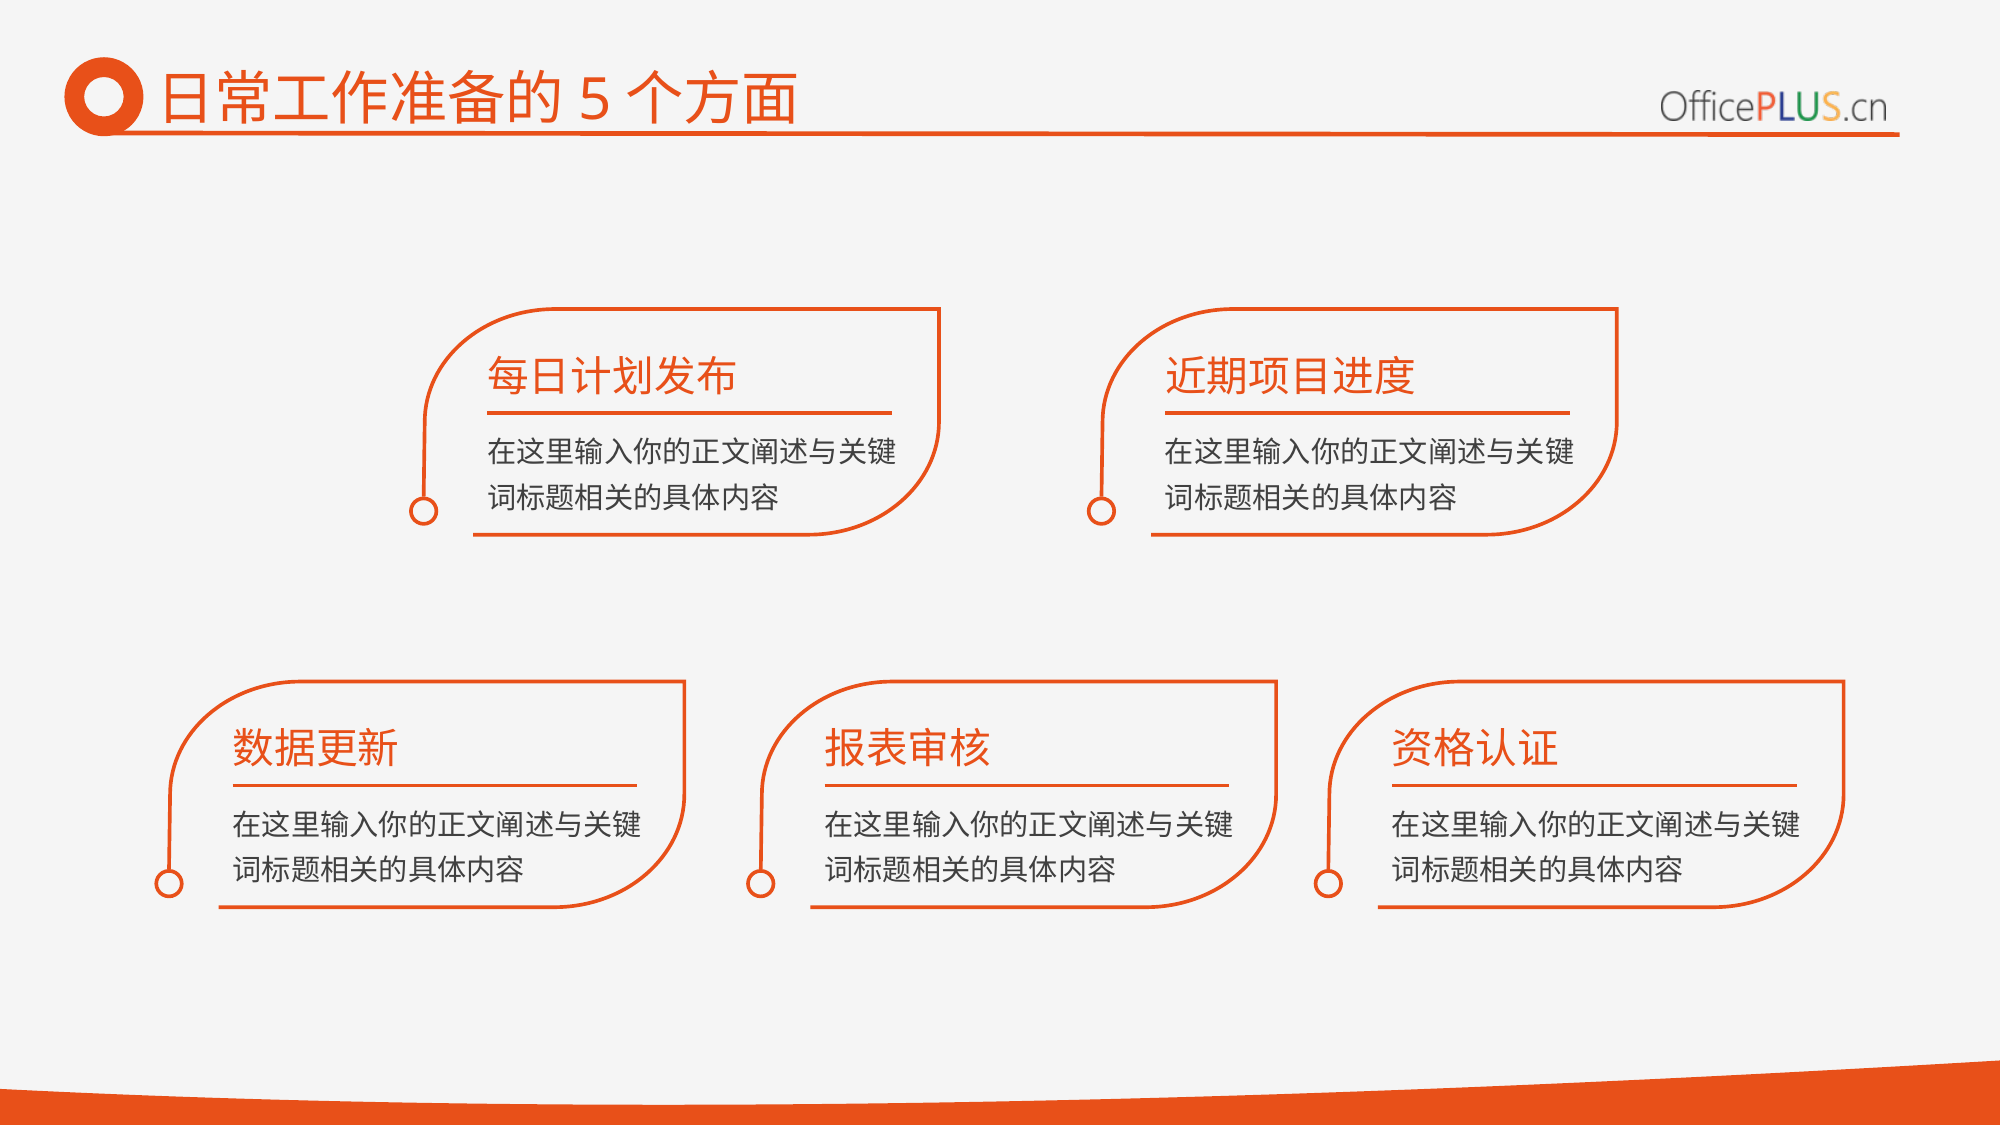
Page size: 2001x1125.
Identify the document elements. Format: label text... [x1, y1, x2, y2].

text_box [410, 309, 939, 535]
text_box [747, 681, 1277, 908]
picture [1661, 90, 1886, 121]
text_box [1088, 309, 1617, 535]
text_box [1315, 681, 1844, 908]
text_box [156, 681, 685, 908]
title 日常工作准备的5个方面 [156, 69, 1524, 135]
